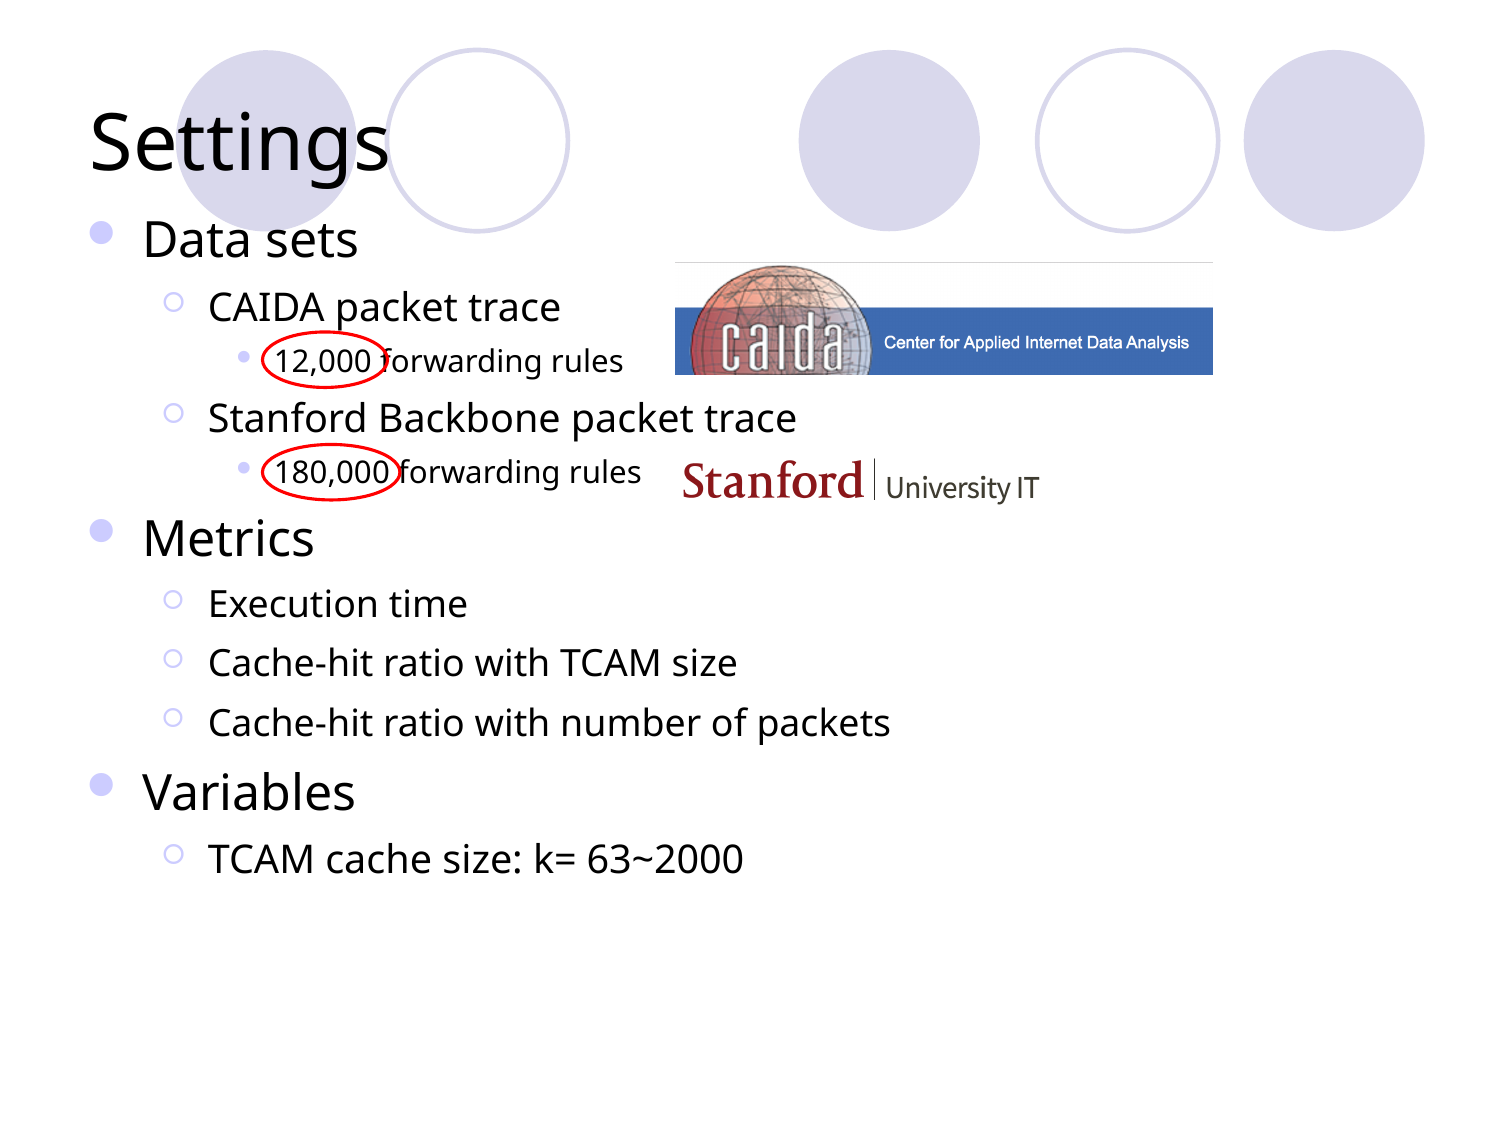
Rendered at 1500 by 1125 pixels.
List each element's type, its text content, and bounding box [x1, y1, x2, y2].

text_box [262, 331, 388, 388]
title Settings [75, 45, 1425, 233]
text_box [262, 444, 400, 500]
picture [674, 262, 1213, 376]
list Data sets CAIDA packet trace 12,000 forwarding rules Stanford Backbone packet trace 180,000 forwarding rules Metrics Execution time Cache-hit ratio with TCAM size Cache-hit ratio with number of packets Variables TCAM cache size: k= 63~2000 [71, 200, 1422, 975]
picture [674, 437, 1044, 518]
